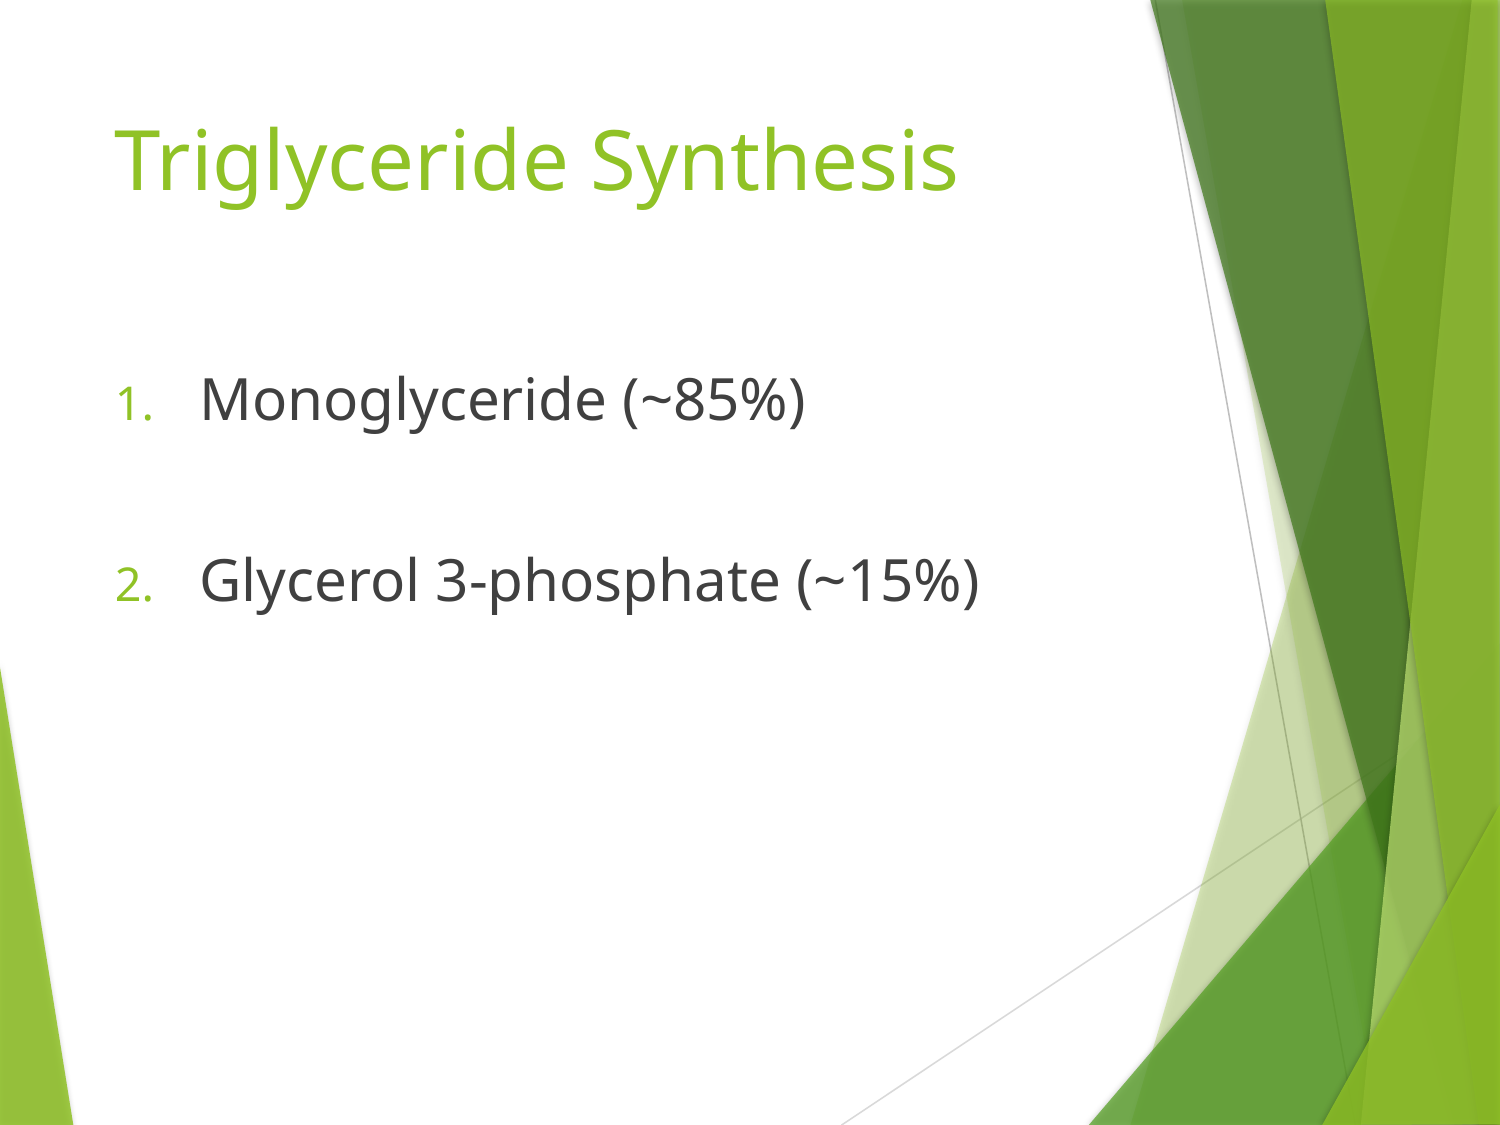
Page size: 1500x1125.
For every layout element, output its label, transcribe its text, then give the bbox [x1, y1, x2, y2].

list Monoglyceride (~85%) Glycerol 3-phosphate (~15%) [99, 354, 1375, 992]
title Triglyceride Synthesis [99, 99, 1388, 317]
